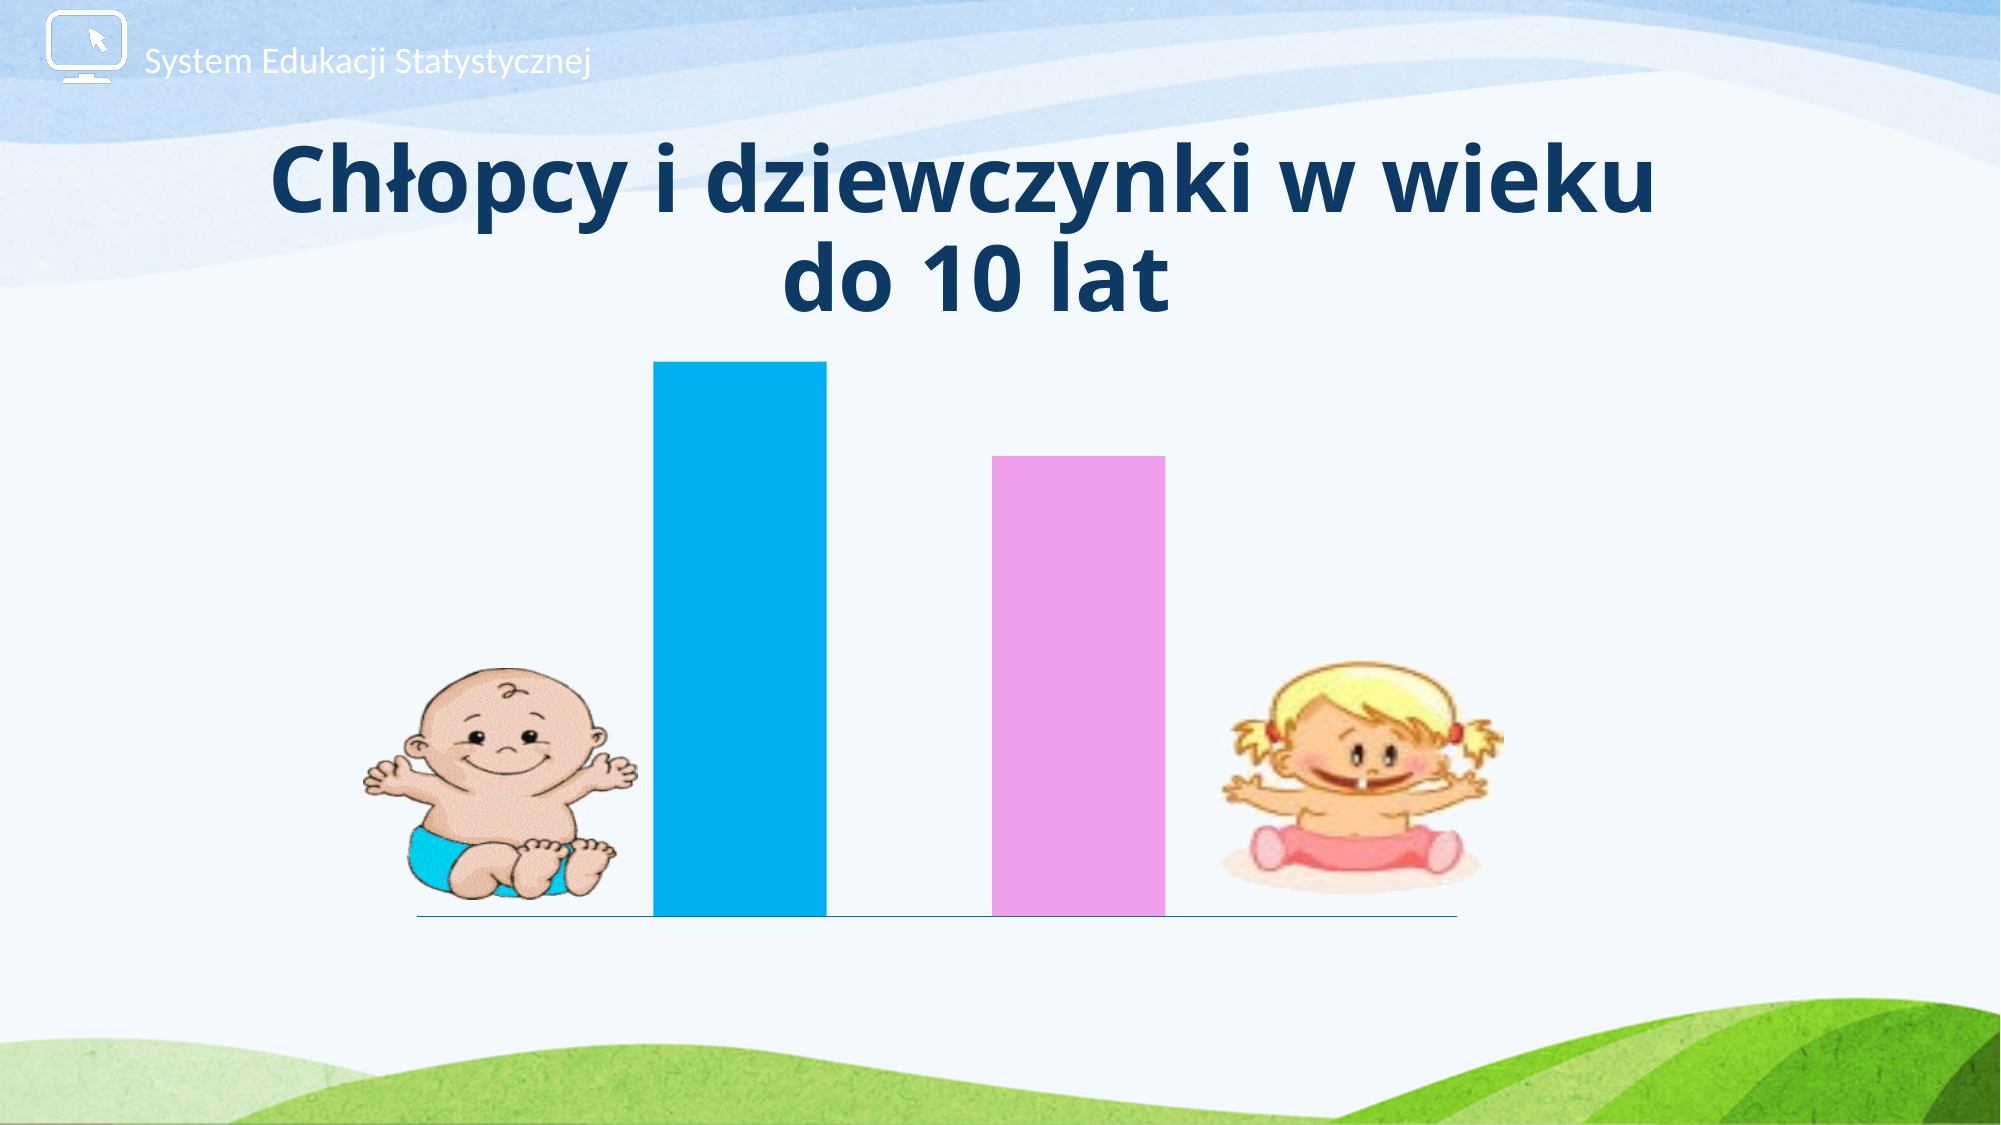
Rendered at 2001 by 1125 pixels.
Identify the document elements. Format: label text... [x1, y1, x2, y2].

list Chłopcy i dziewczynki w wieku do 10 lat [44, 125, 1908, 330]
picture [0, 0, 2001, 1125]
text_box [991, 455, 1166, 916]
text_box [652, 361, 828, 916]
